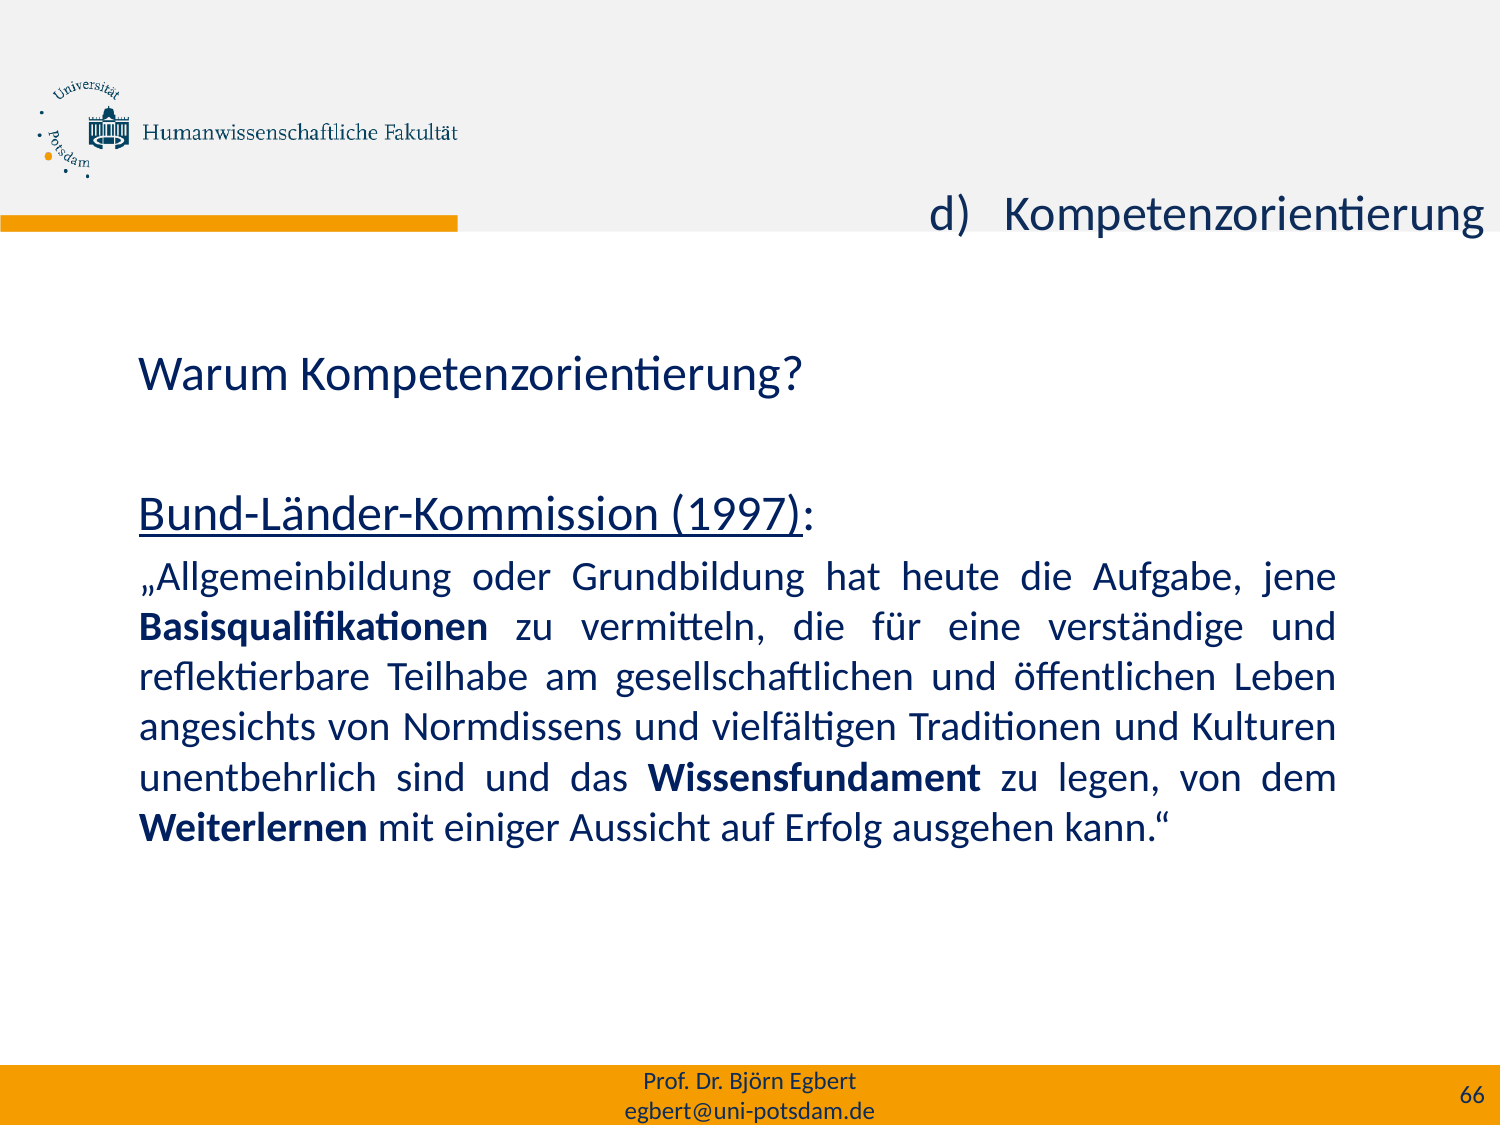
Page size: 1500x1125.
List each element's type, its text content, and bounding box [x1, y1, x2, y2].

picture [0, 81, 463, 232]
slide_number 66 [1139, 1063, 1500, 1124]
text_box Kompetenzorientierung [206, 172, 1500, 268]
text_box Warum Kompetenzorientierung? Bund-Länder-Kommission (1997): „Allgemeinbildung oder Grundbildung hat heute die Aufgabe, jene Basisqualifikationen zu vermitteln, die für eine verständige und reflektierbare Teilhabe am gesellschaftlichen und öffentlichen Leben angesichts von Normdissens und vielfältigen Traditionen und Kulturen unentbehrlich sind und das Wissensfundament zu legen, von dem Weiterlernen mit einiger Aussicht auf Erfolg ausgehen kann.“ [123, 333, 1353, 960]
footer Prof. Dr. Björn Egbert egbert@uni-potsdam.de [496, 1063, 1004, 1125]
